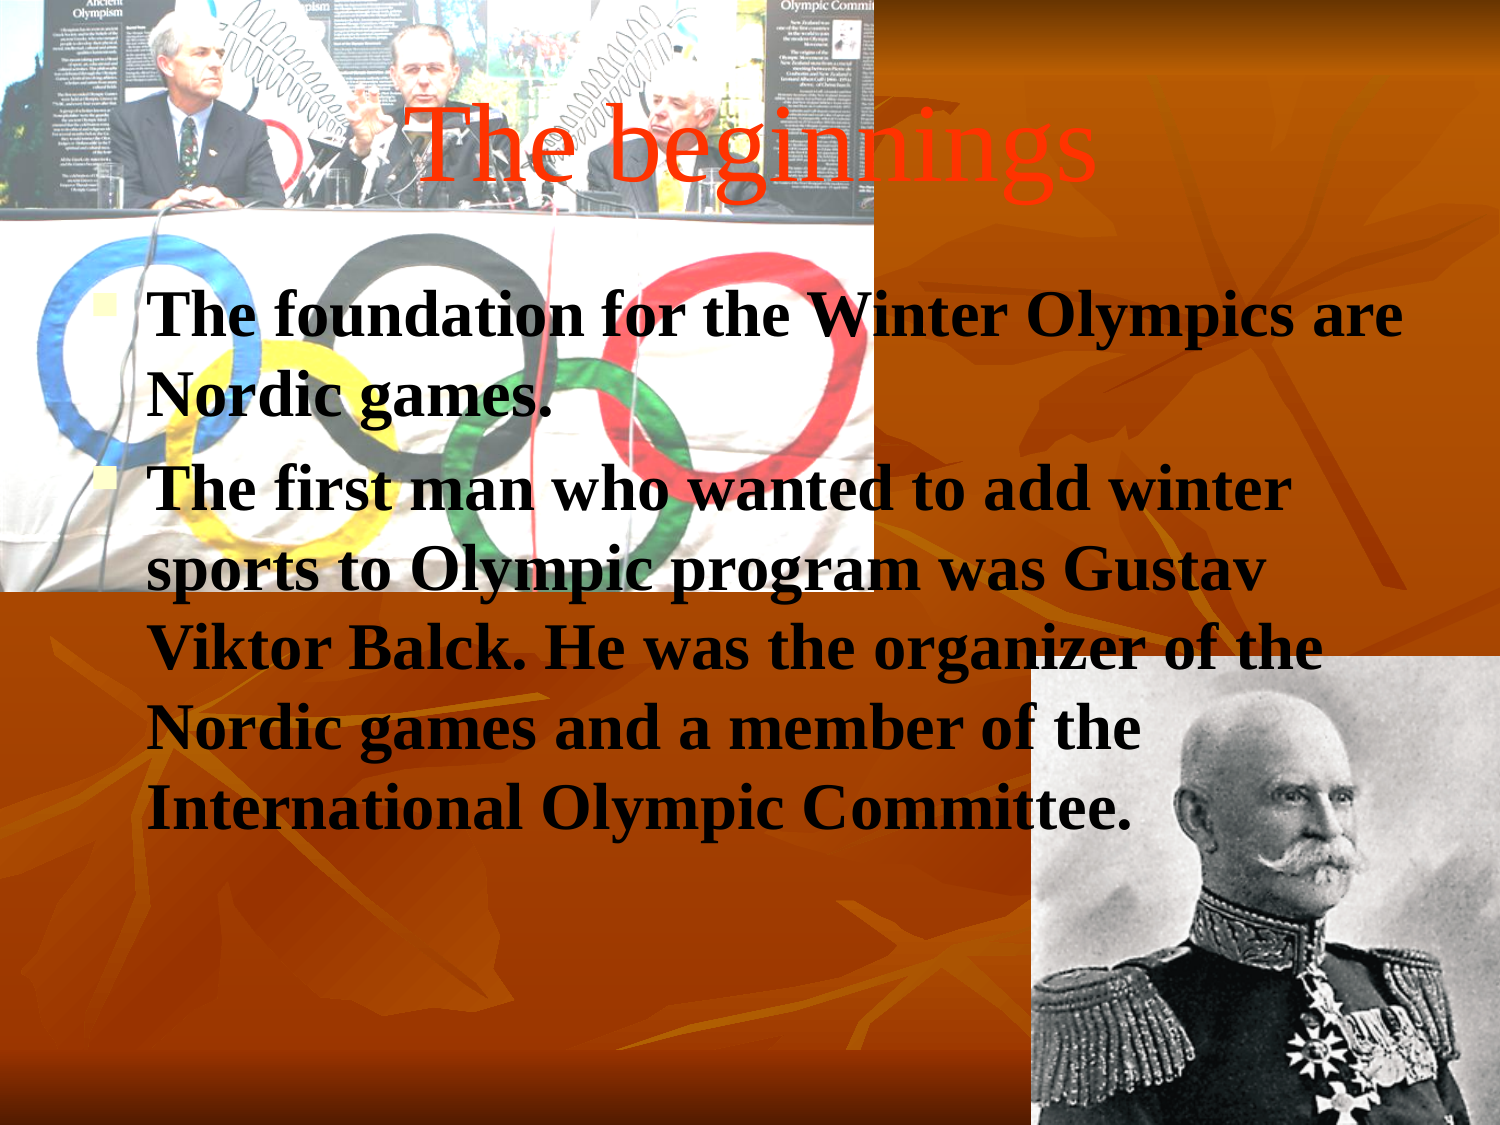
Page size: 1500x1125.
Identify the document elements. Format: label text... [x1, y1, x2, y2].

list The foundation for the Winter Olympics are Nordic games. The first man who wanted to add winter sports to Olympic program was Gustav Viktor Balck. He was the organizer of the Nordic games and a member of the International Olympic Committee. [75, 262, 1425, 1006]
picture [1031, 656, 1500, 1125]
picture [0, 0, 874, 592]
title The beginnings [874, 42, 1427, 231]
